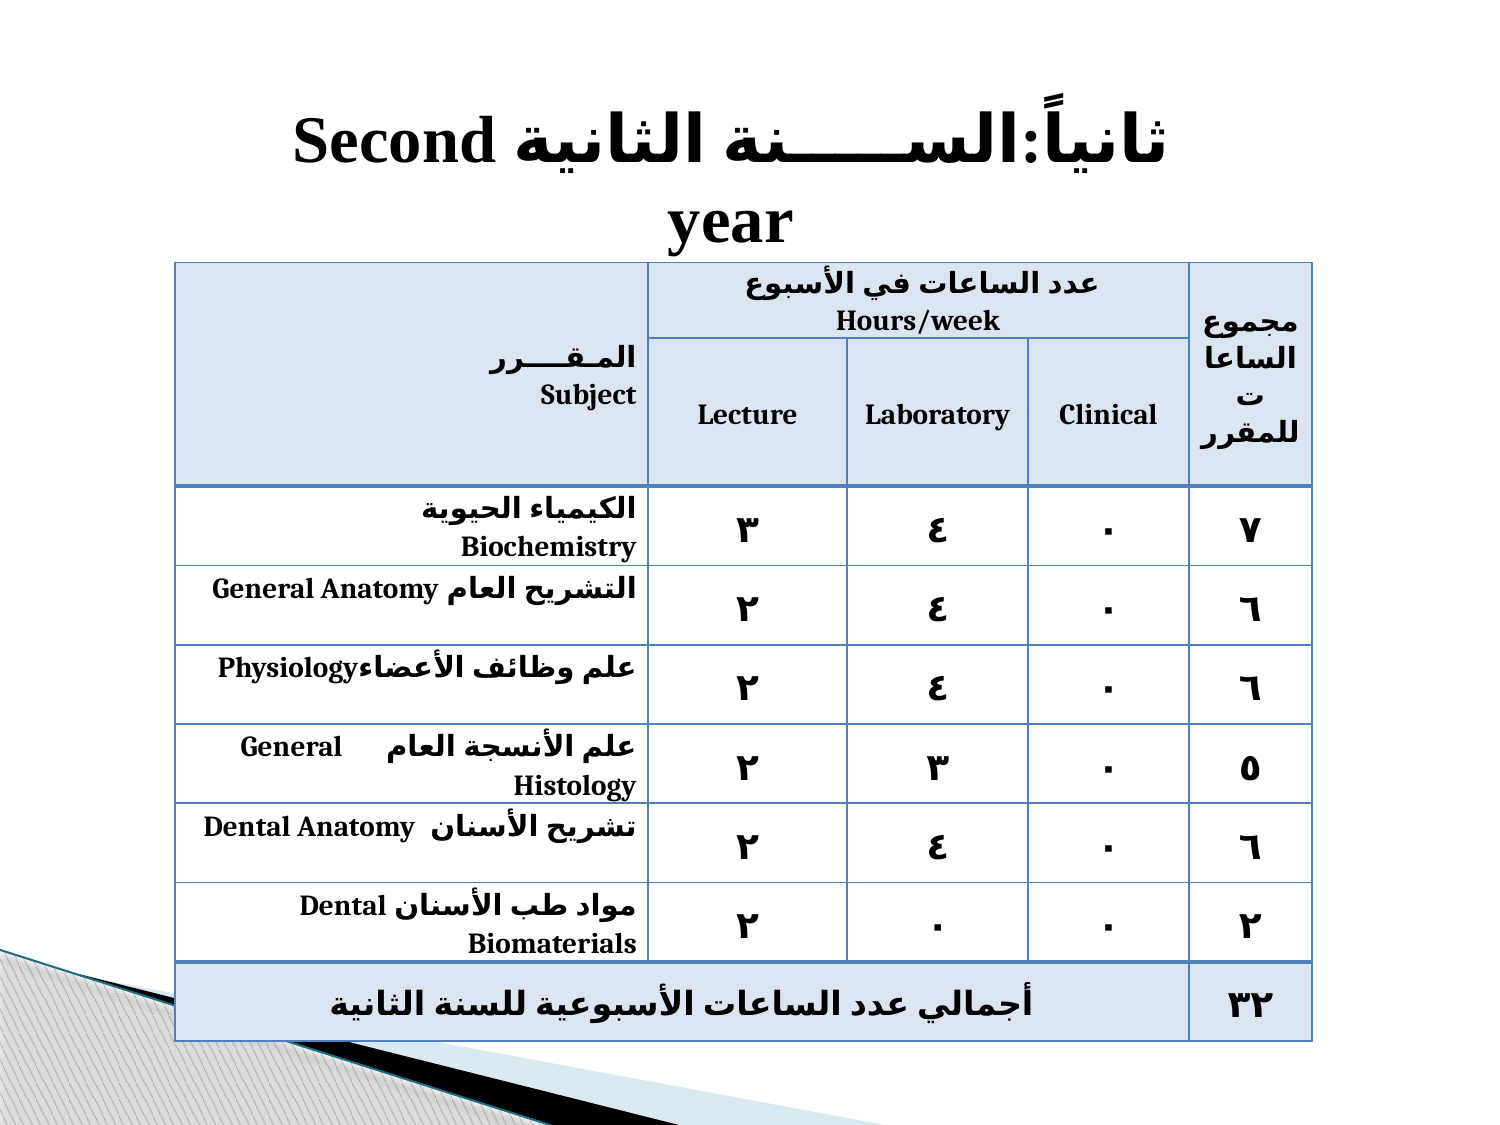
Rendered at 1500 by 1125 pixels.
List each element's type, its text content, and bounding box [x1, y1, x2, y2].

table_cell ٤ [848, 804, 1027, 882]
table_cell ٢ [649, 804, 846, 882]
table_cell تشريح الأسنان Dental Anatomy [176, 804, 647, 882]
table_cell ٣٢ [1190, 964, 1311, 1040]
table_cell أجمالي عدد الساعات الأسبوعية للسنة الثانية [176, 964, 1188, 1040]
table_header عدد الساعات في الأسبوع Hours/week [649, 263, 1188, 337]
table_header المـقــــرر Subject [176, 263, 647, 484]
table_cell ٥ [1190, 725, 1311, 802]
table_cell ٦ [1190, 804, 1311, 882]
table_cell ٤ [848, 566, 1027, 644]
table_cell ٠ [1029, 566, 1188, 644]
table_header مجموع الساعات للمقرر [1190, 263, 1311, 484]
table_cell Lecture [649, 339, 846, 484]
table_cell ٦ [1190, 646, 1311, 723]
table_cell Laboratory [848, 339, 1027, 484]
table_cell الكيمياء الحيوية Biochemistry [176, 488, 647, 565]
table_cell ٤ [848, 646, 1027, 723]
table_cell ٢ [649, 566, 846, 644]
table_cell ٠ [1029, 646, 1188, 723]
table_cell التشريح العام General Anatomy [176, 566, 647, 644]
table_cell علم وظائف الأعضاءPhysiology [176, 646, 647, 723]
table_cell ٢ [649, 883, 846, 960]
table_cell علم الأنسجة العام General Histology [176, 725, 647, 802]
table_cell ٠ [1029, 883, 1188, 960]
table_cell ٣ [848, 725, 1027, 802]
table_cell ٤ [848, 488, 1027, 565]
table_cell ٠ [1029, 488, 1188, 565]
table_cell ٢ [649, 725, 846, 802]
table_cell ٢ [1190, 883, 1311, 960]
table_cell ٠ [1029, 804, 1188, 882]
table_cell ٠ [848, 883, 1027, 960]
title ثانياً:الســـــنة الثانية Second year [212, 137, 1250, 215]
table_cell ٠ [1029, 725, 1188, 802]
table_cell Clinical [1029, 339, 1188, 484]
table_cell ٣ [649, 488, 846, 565]
table_cell مواد طب الأسنان Dental Biomaterials [176, 883, 647, 960]
table_cell ٧ [1190, 488, 1311, 565]
table_cell ٦ [1190, 566, 1311, 644]
table_cell ٢ [649, 646, 846, 723]
